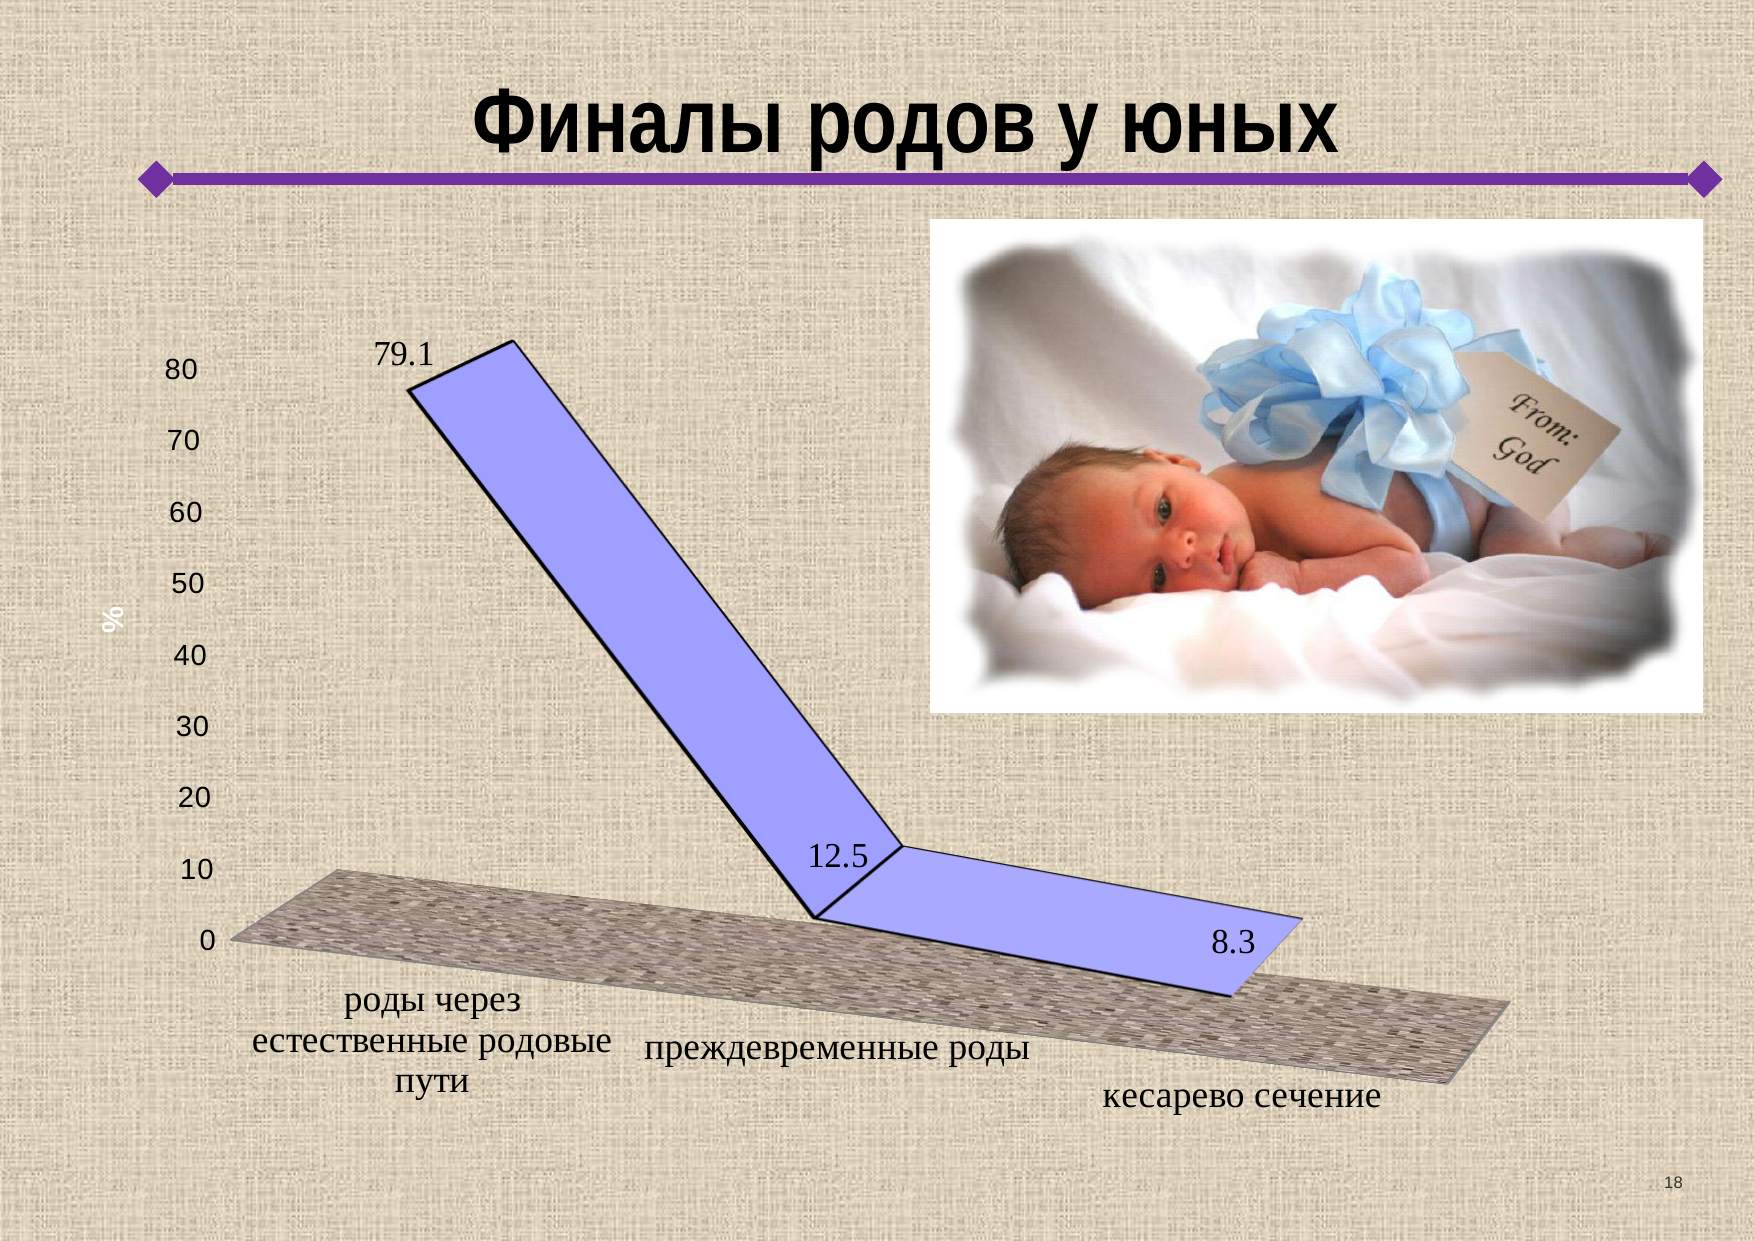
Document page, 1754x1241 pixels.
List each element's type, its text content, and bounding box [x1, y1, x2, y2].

text_box Финалы родов у юных [109, 52, 1704, 178]
picture [0, 0, 1754, 1241]
chart [80, 218, 1703, 1241]
